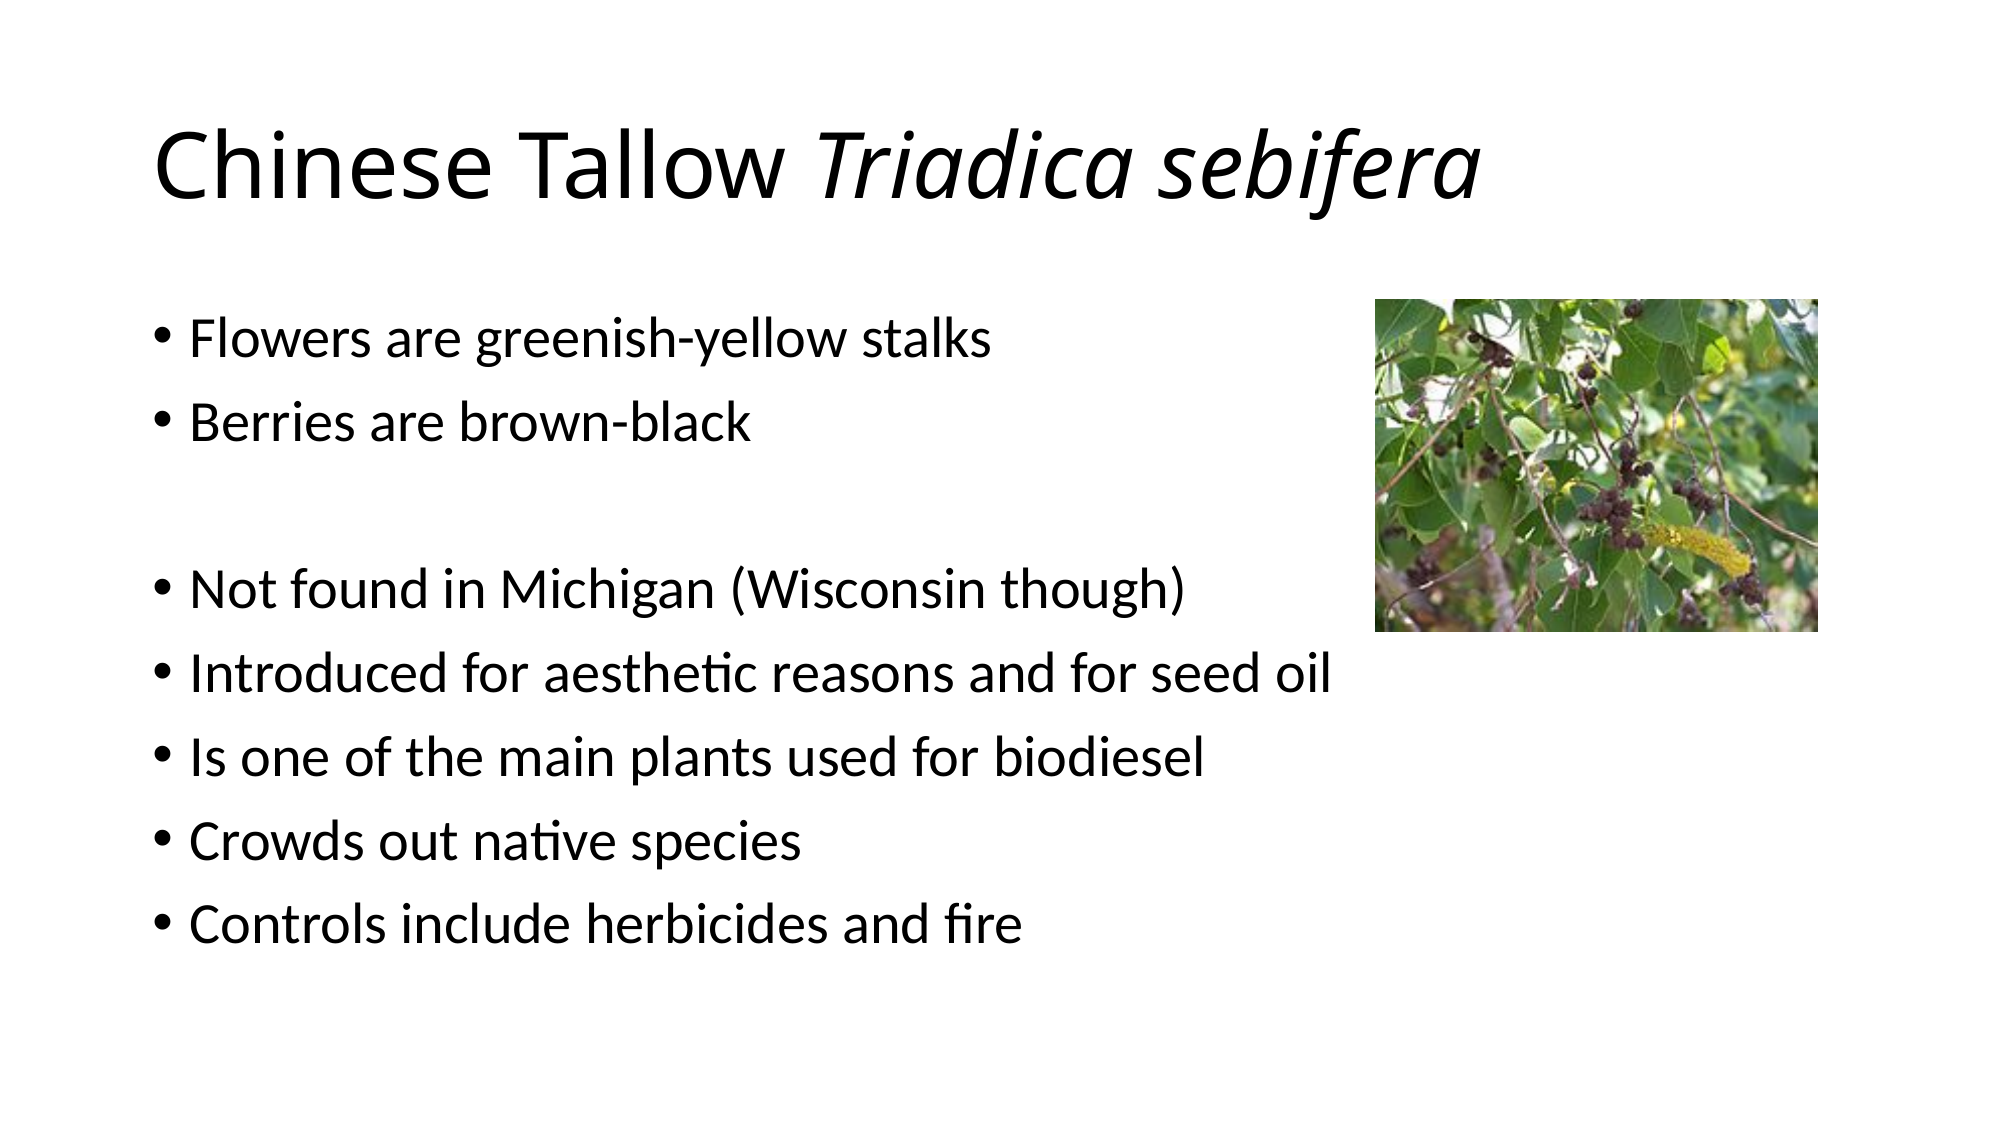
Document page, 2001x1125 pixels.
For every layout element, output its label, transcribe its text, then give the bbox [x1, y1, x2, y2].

picture [1375, 299, 1818, 632]
list Flowers are greenish-yellow stalks Berries are brown-black Not found in Michigan (Wisconsin though) Introduced for aesthetic reasons and for seed oil Is one of the main plants used for biodiesel Crowds out native species Controls include herbicides and fire [137, 299, 1863, 1014]
title Chinese Tallow Triadica sebifera [137, 59, 1863, 278]
